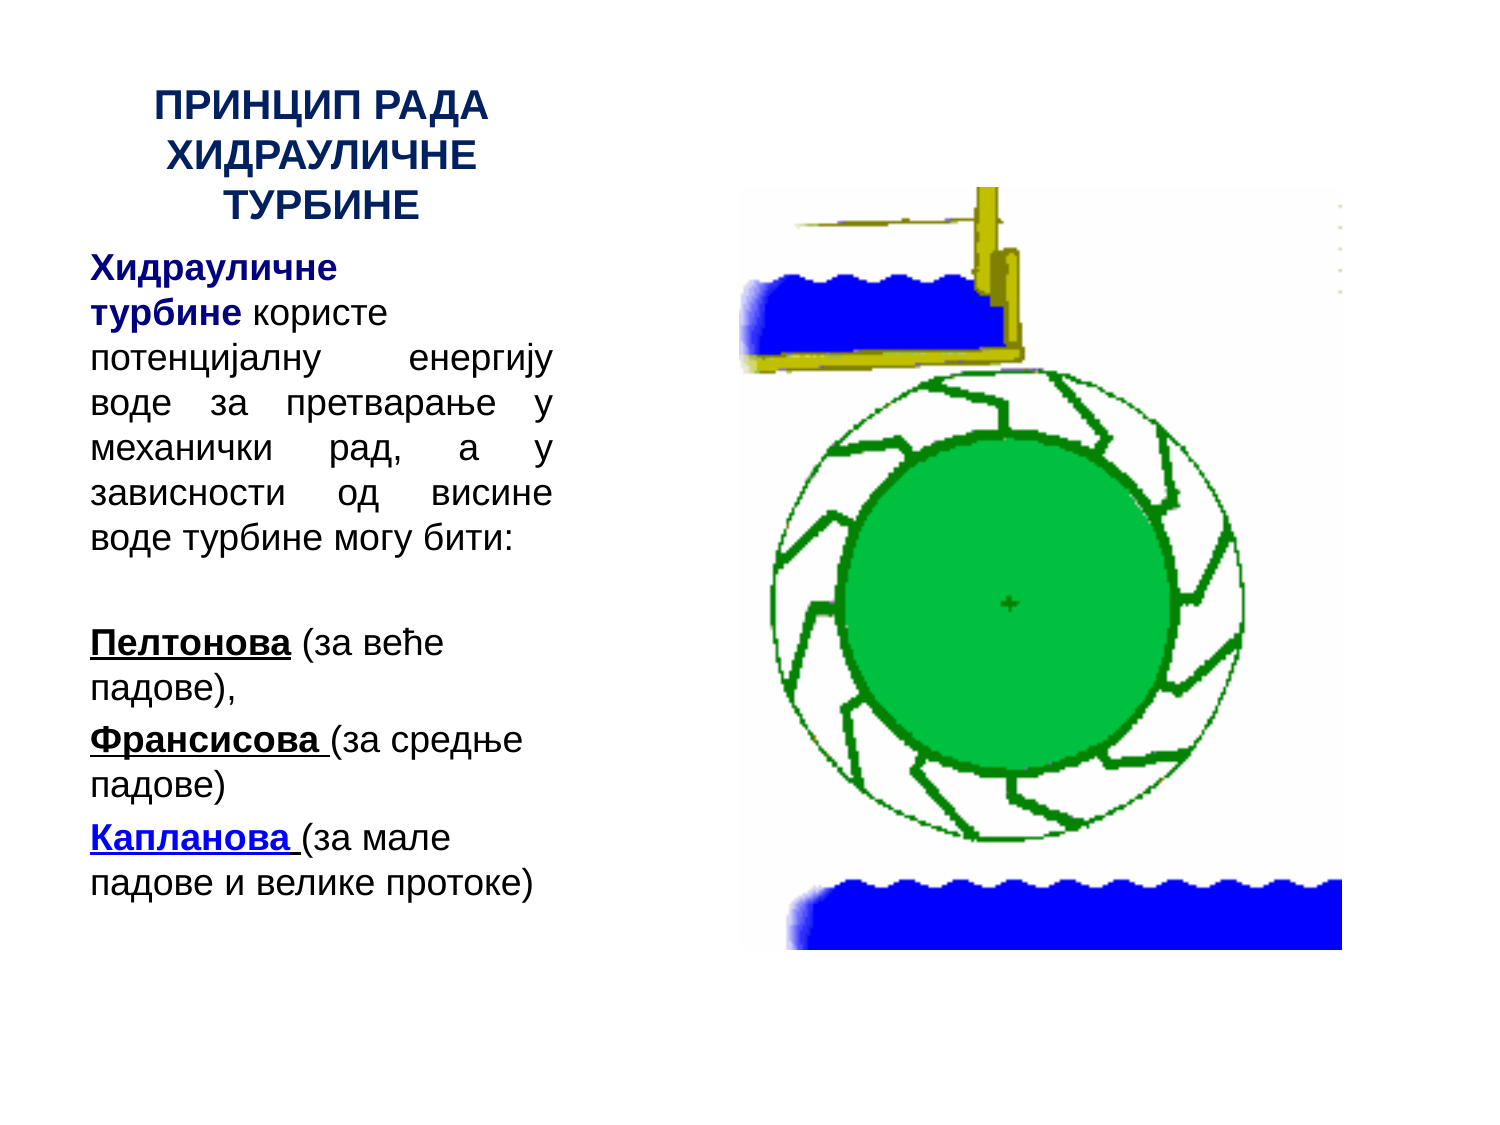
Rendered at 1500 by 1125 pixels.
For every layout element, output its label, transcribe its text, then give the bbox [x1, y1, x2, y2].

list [739, 187, 1342, 951]
title ПРИНЦИП РАДА ХИДРАУЛИЧНЕ ТУРБИНЕ [75, 44, 569, 235]
list Хидрауличне турбине користе потенцијалну енергију воде за претварање у механички рад, а у зависности од висине воде турбине могу бити: Пелтонова (за веће падове), Франсисова (за средње падове) Капланова (за мале падове и велике протоке) [75, 235, 569, 1005]
